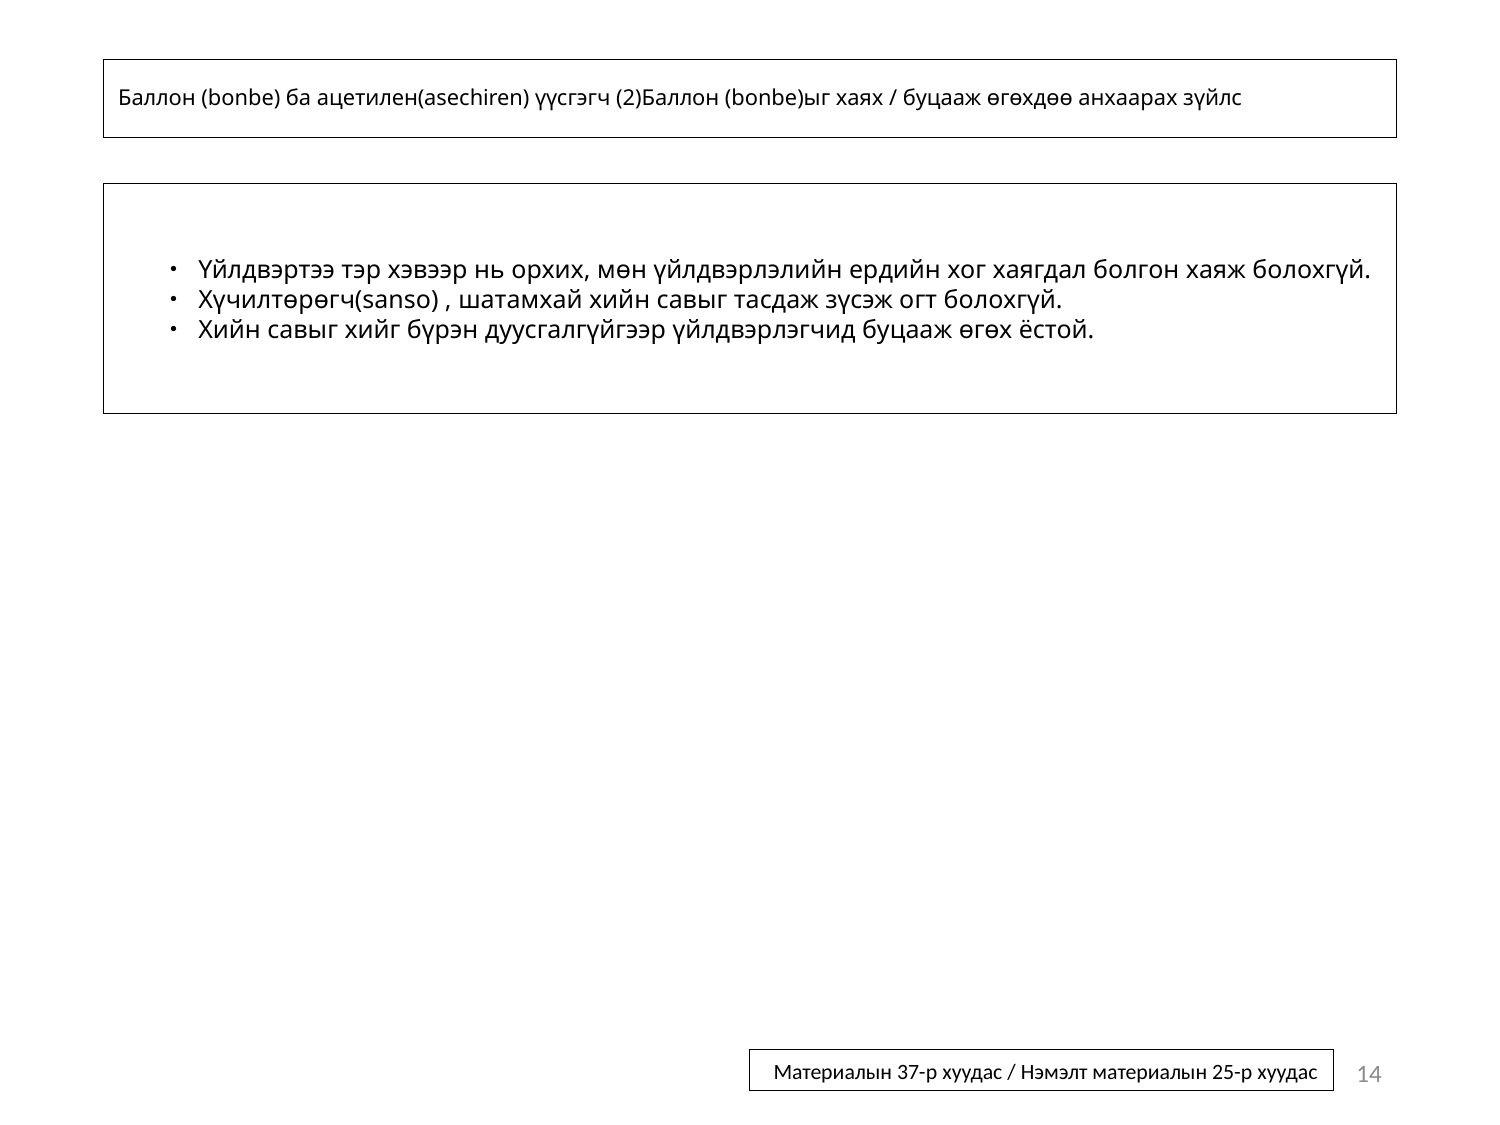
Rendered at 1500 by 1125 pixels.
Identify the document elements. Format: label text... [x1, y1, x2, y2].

slide_number 14 [1059, 1042, 1397, 1103]
text_box Материалын 37-р хуудас / Нэмэлт материалын 25-р хуудас [749, 1049, 1059, 1091]
text_box ・ Үйлдвэртээ тэр хэвээр нь орхих, мөн үйлдвэрлэлийн ердийн хог хаягдал болгон хаяж болохгүй. ・ Хүчилтөрөгч(sanso) , шатамхай хийн савыг тасдаж зүсэж огт болохгүй. ・ Хийн савыг хийг бүрэн дуусгалгүйгээр үйлдвэрлэгчид буцааж өгөх ёстой. [103, 183, 1397, 414]
title Баллон (bonbe) ба ацетилен(asechiren) үүсгэгч (2)Баллон (bonbe)ыг хаях / буцааж өгөхдөө анхаарах зүйлс [103, 59, 1397, 138]
